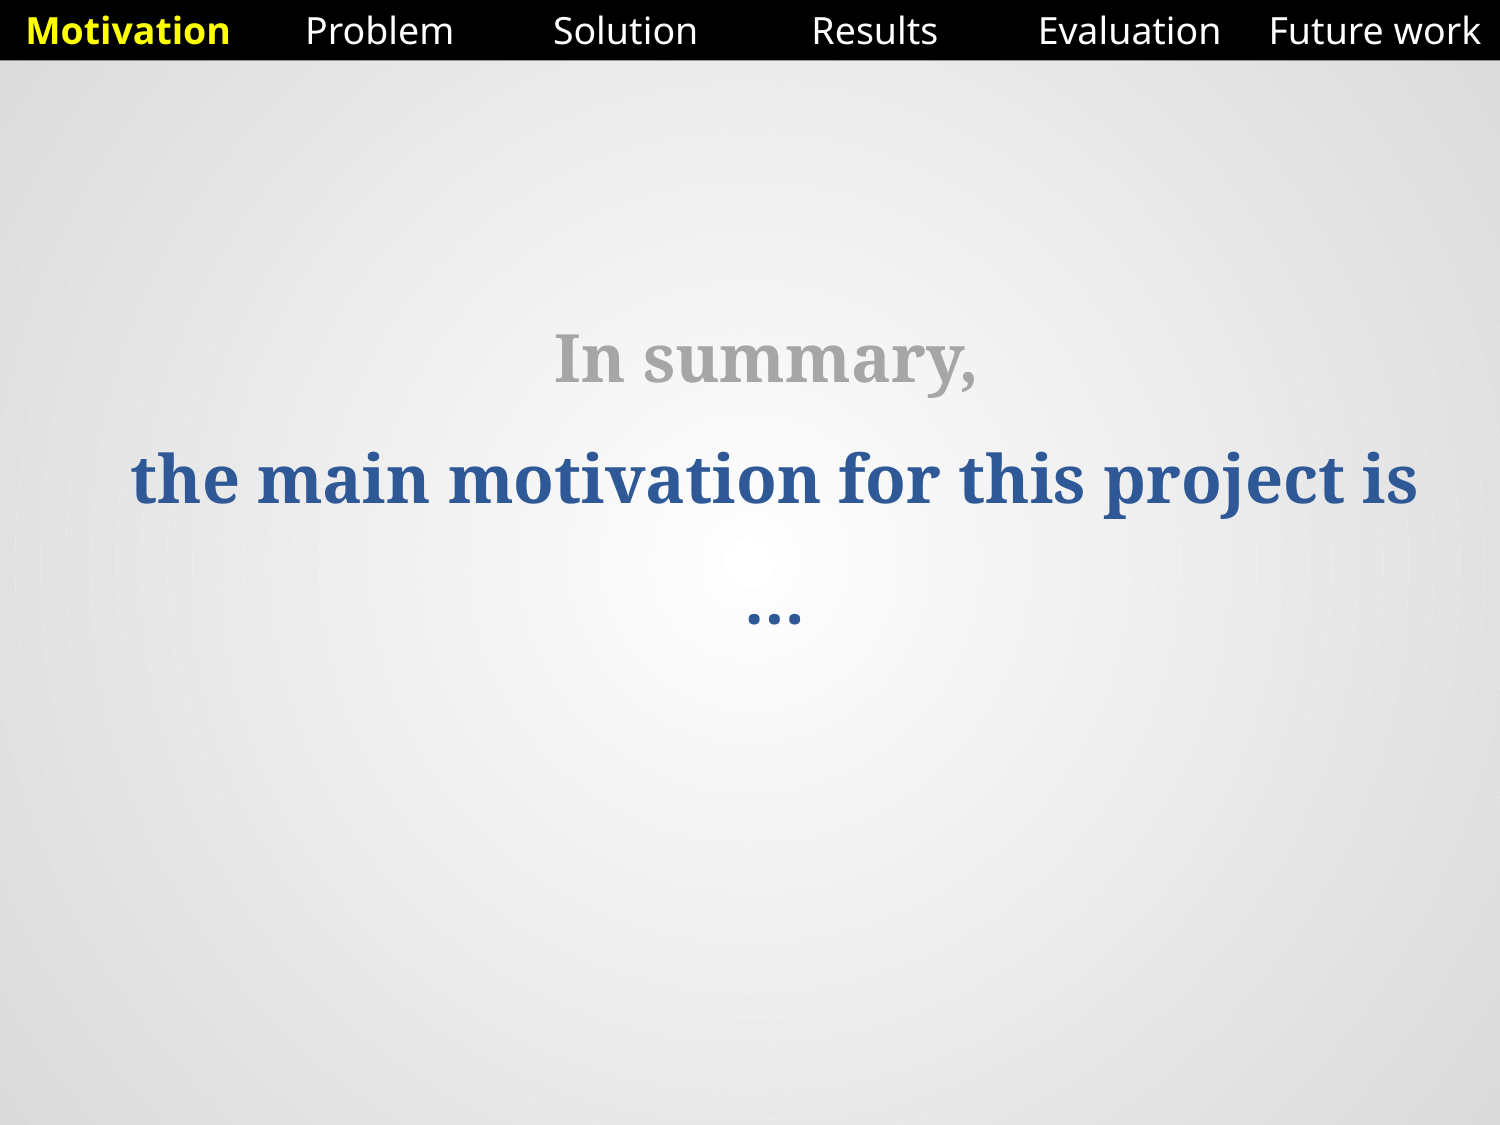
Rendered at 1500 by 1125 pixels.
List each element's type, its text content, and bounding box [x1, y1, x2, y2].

title In summary, the main motivation for this project is … [100, 444, 1451, 646]
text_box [0, 0, 1500, 61]
